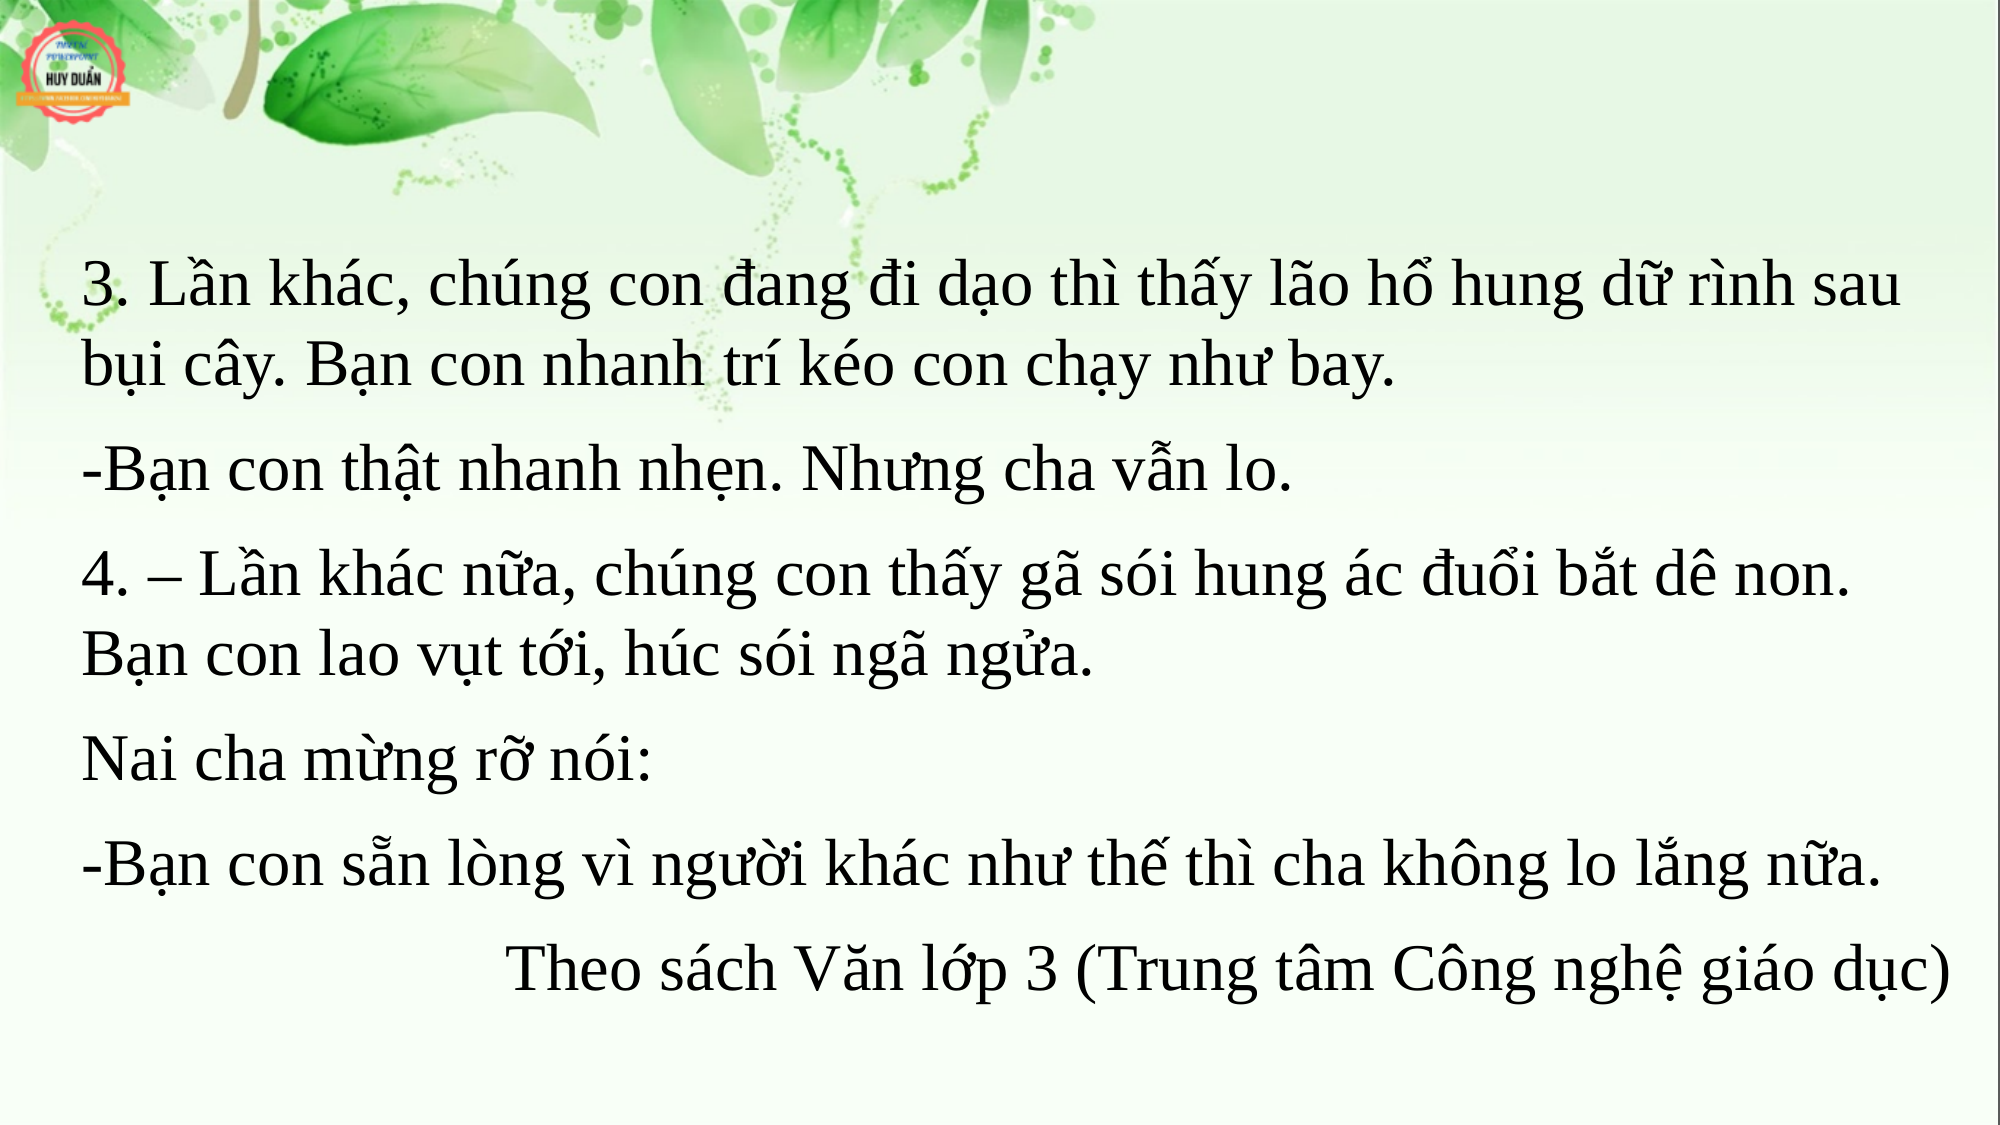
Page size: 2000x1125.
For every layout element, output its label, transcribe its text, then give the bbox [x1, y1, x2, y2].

picture [0, 0, 2000, 1125]
text_box 3. Lần khác, chúng con đang đi dạo thì thấy lão hổ hung dữ rình sau bụi cây. Bạn con nhanh trí kéo con chạy như bay. -Bạn con thật nhanh nhẹn. Nhưng cha vẫn lo. 4. – Lần khác nữa, chúng con thấy gã sói hung ác đuổi bắt dê non. Bạn con lao vụt tới, húc sói ngã ngửa. Nai cha mừng rỡ nói: -Bạn con sẵn lòng vì người khác như thế thì cha không lo lắng nữa. Theo sách Văn lớp 3 (Trung tâm Công nghệ giáo dục) [66, 231, 1969, 1012]
